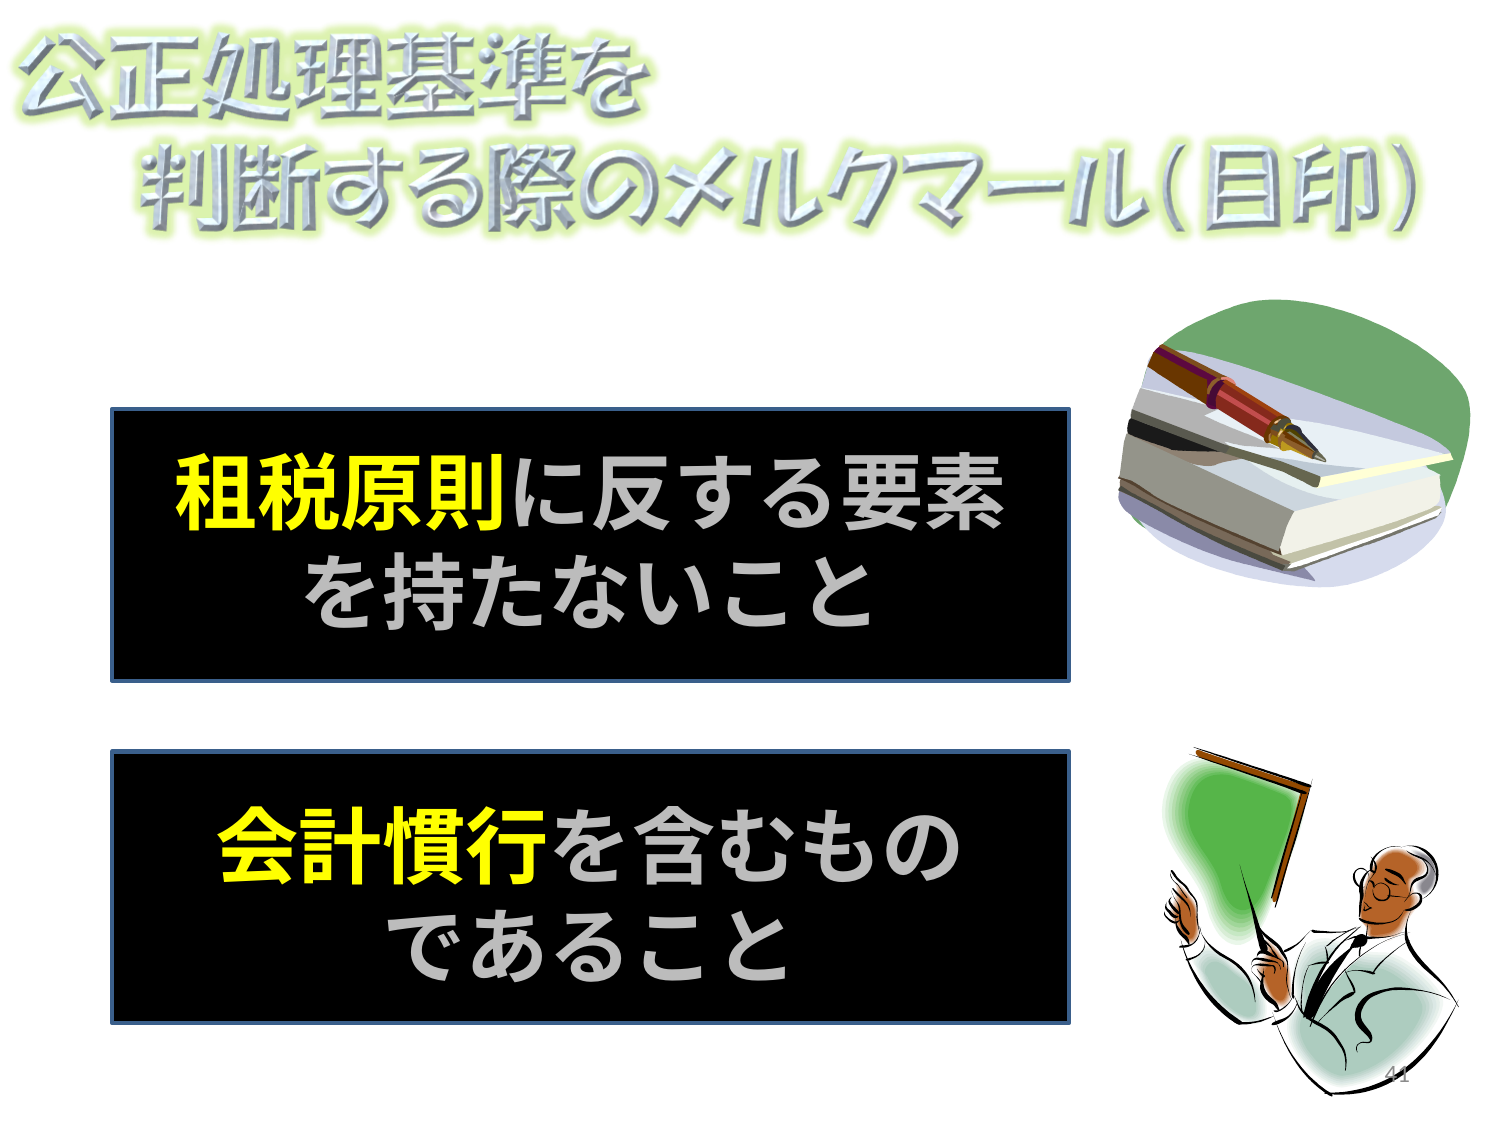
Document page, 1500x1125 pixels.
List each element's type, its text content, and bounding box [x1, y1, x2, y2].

text_box 租税原則に反する要素を持たないこと [123, 432, 1058, 648]
text_box [110, 749, 1071, 1025]
text_box 会計慣行を含むもの であること [123, 786, 1058, 1002]
picture [1125, 781, 1475, 1081]
picture [0, 0, 1500, 591]
slide_number 41 [1074, 1042, 1425, 1103]
text_box [110, 407, 1071, 683]
